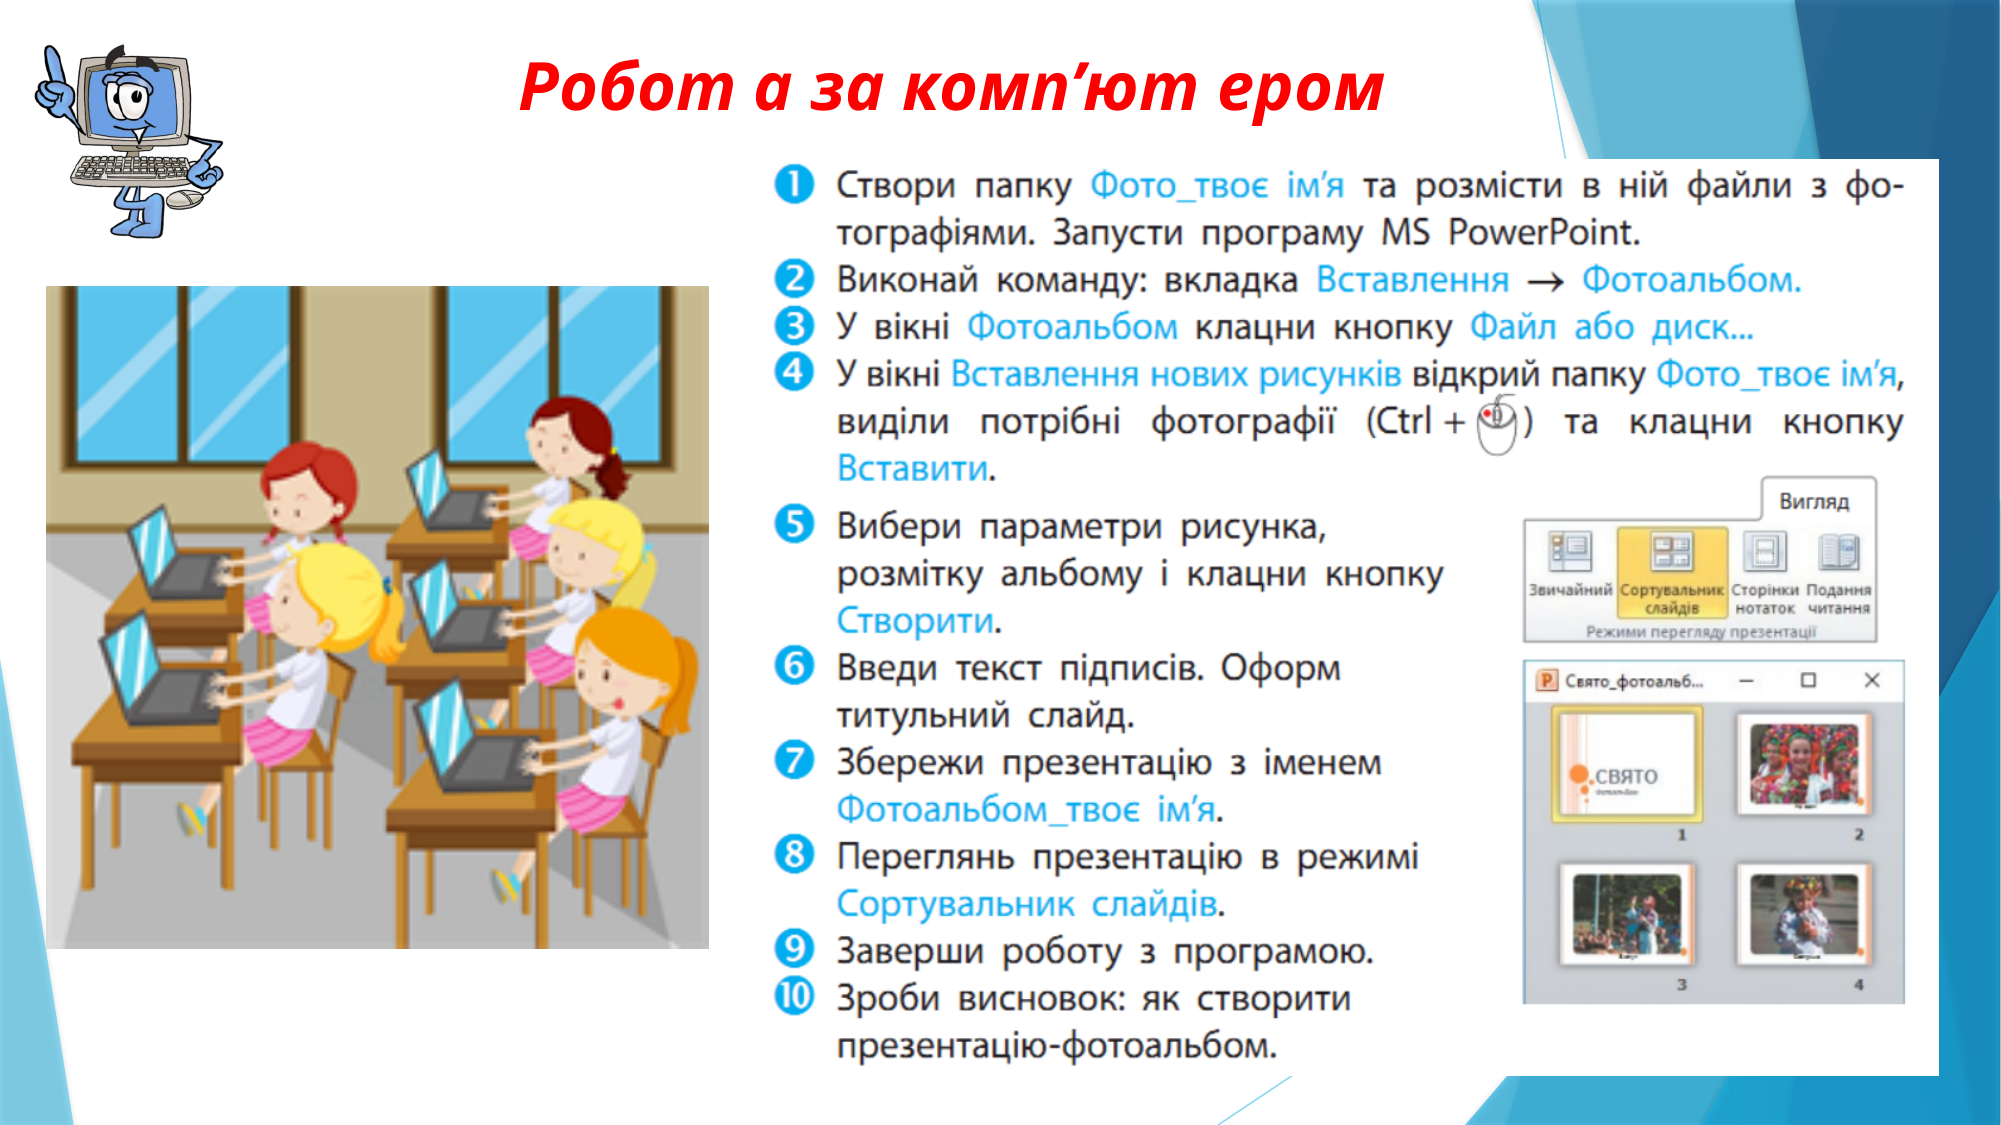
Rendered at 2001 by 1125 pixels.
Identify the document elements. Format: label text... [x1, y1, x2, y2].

picture [29, 40, 233, 244]
picture [45, 285, 710, 950]
text_box Робот а за комп’ют ером [503, 36, 1401, 132]
picture [769, 158, 1939, 1077]
